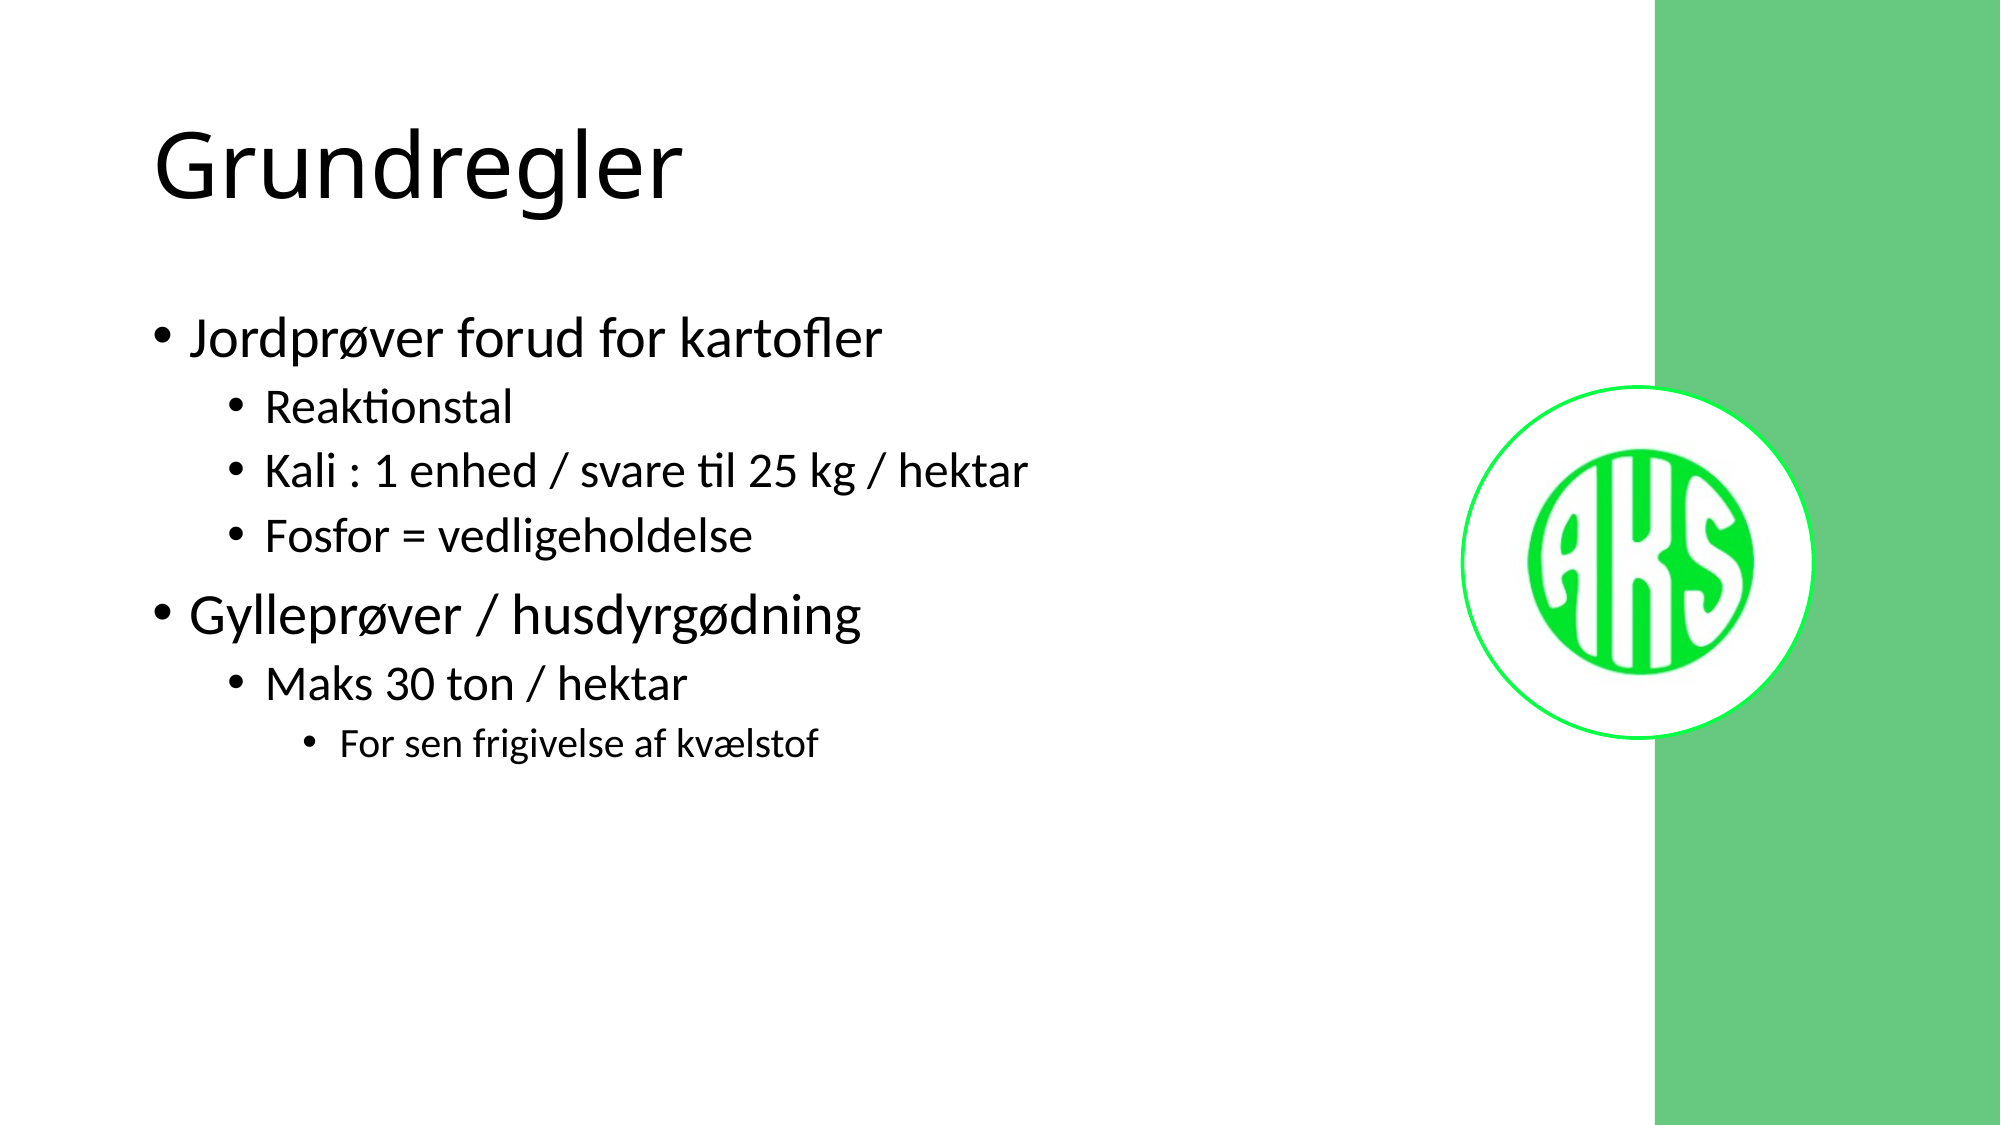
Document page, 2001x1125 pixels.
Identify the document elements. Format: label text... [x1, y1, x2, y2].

text_box [1654, 0, 2000, 1125]
title Grundregler [137, 59, 1863, 278]
list Jordprøver forud for kartofler Reaktionstal Kali : 1 enhed / svare til 25 kg / hektar Fosfor = vedligeholdelse Gylleprøver / husdyrgødning Maks 30 ton / hektar For sen frigivelse af kvælstof [137, 299, 1863, 1014]
picture [1481, 405, 1796, 720]
